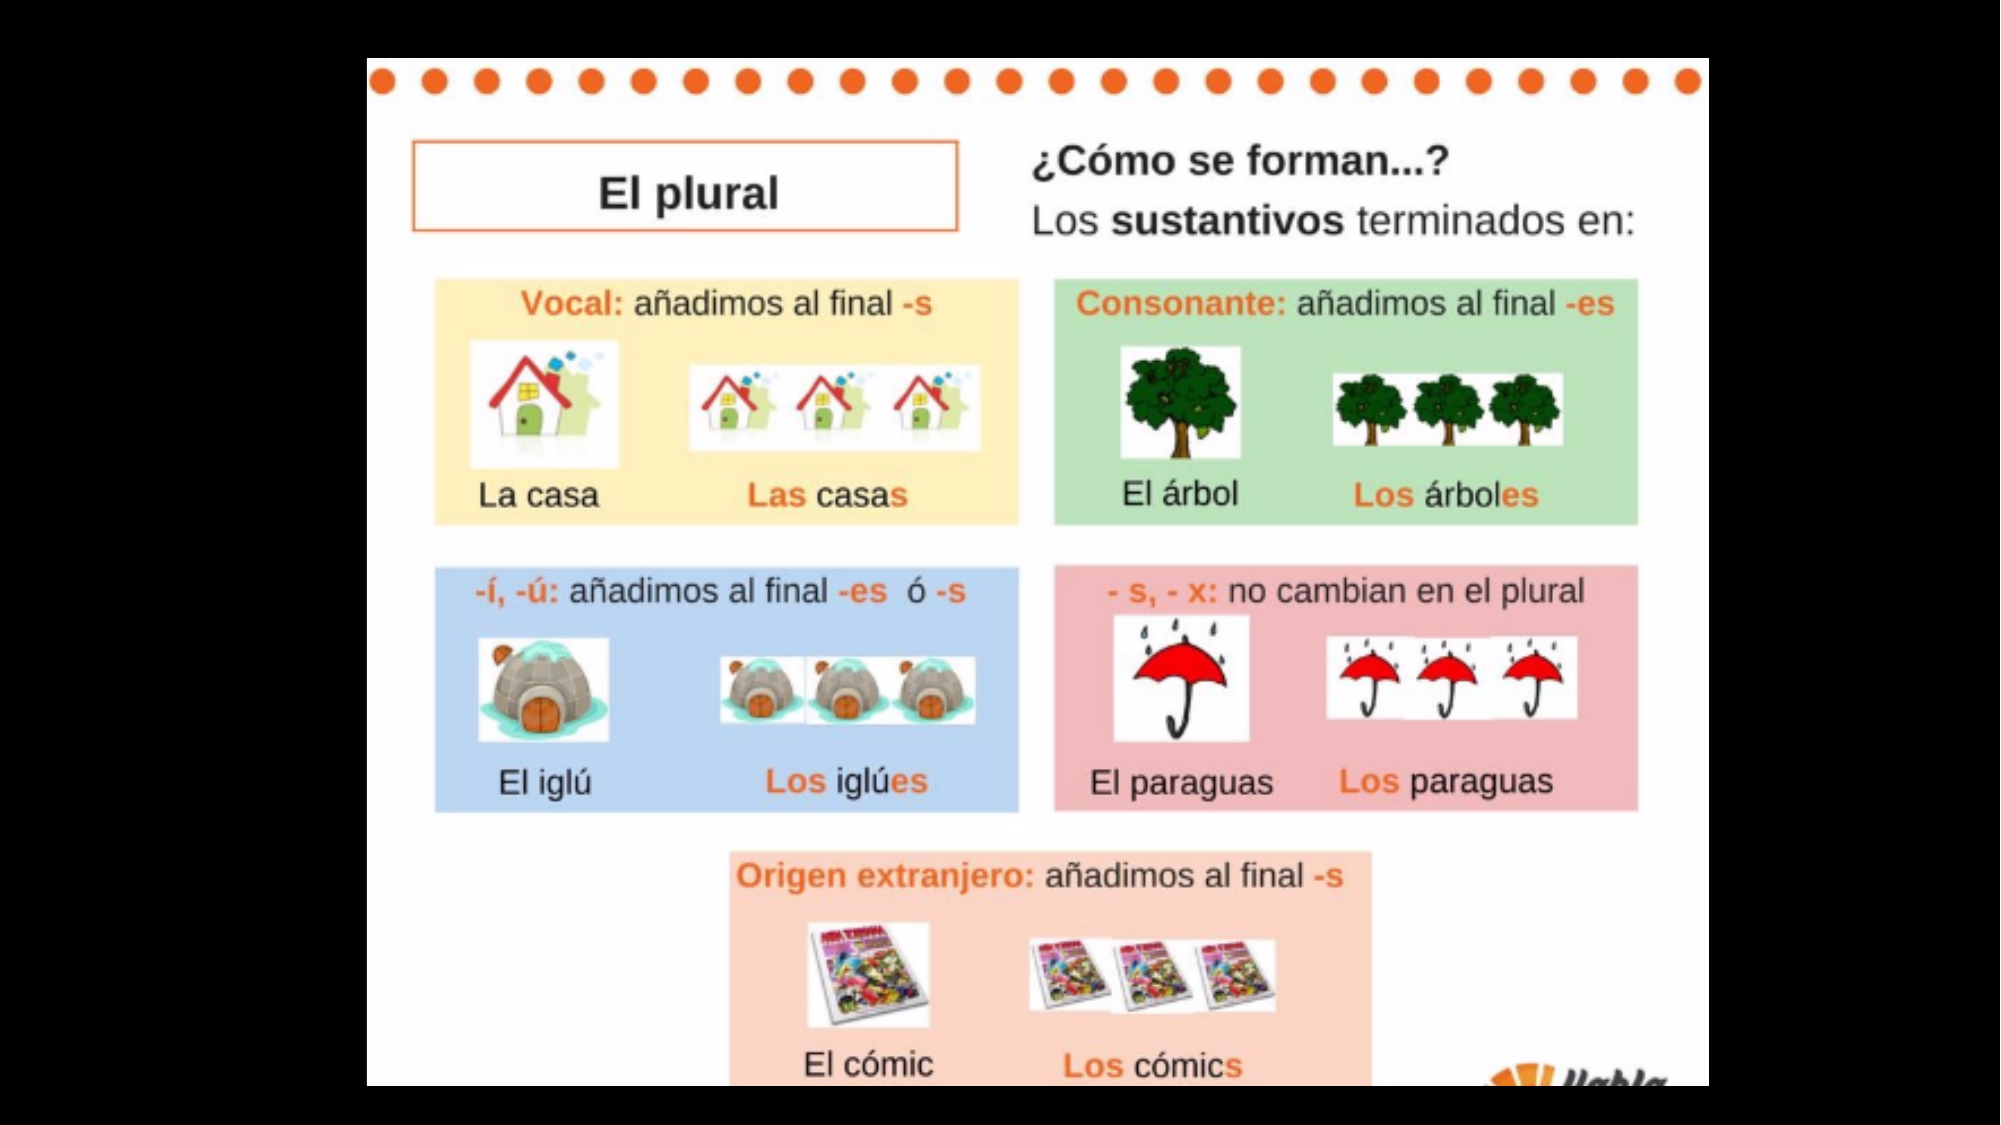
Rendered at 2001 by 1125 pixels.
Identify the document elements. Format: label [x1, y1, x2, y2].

picture [366, 58, 1709, 1086]
